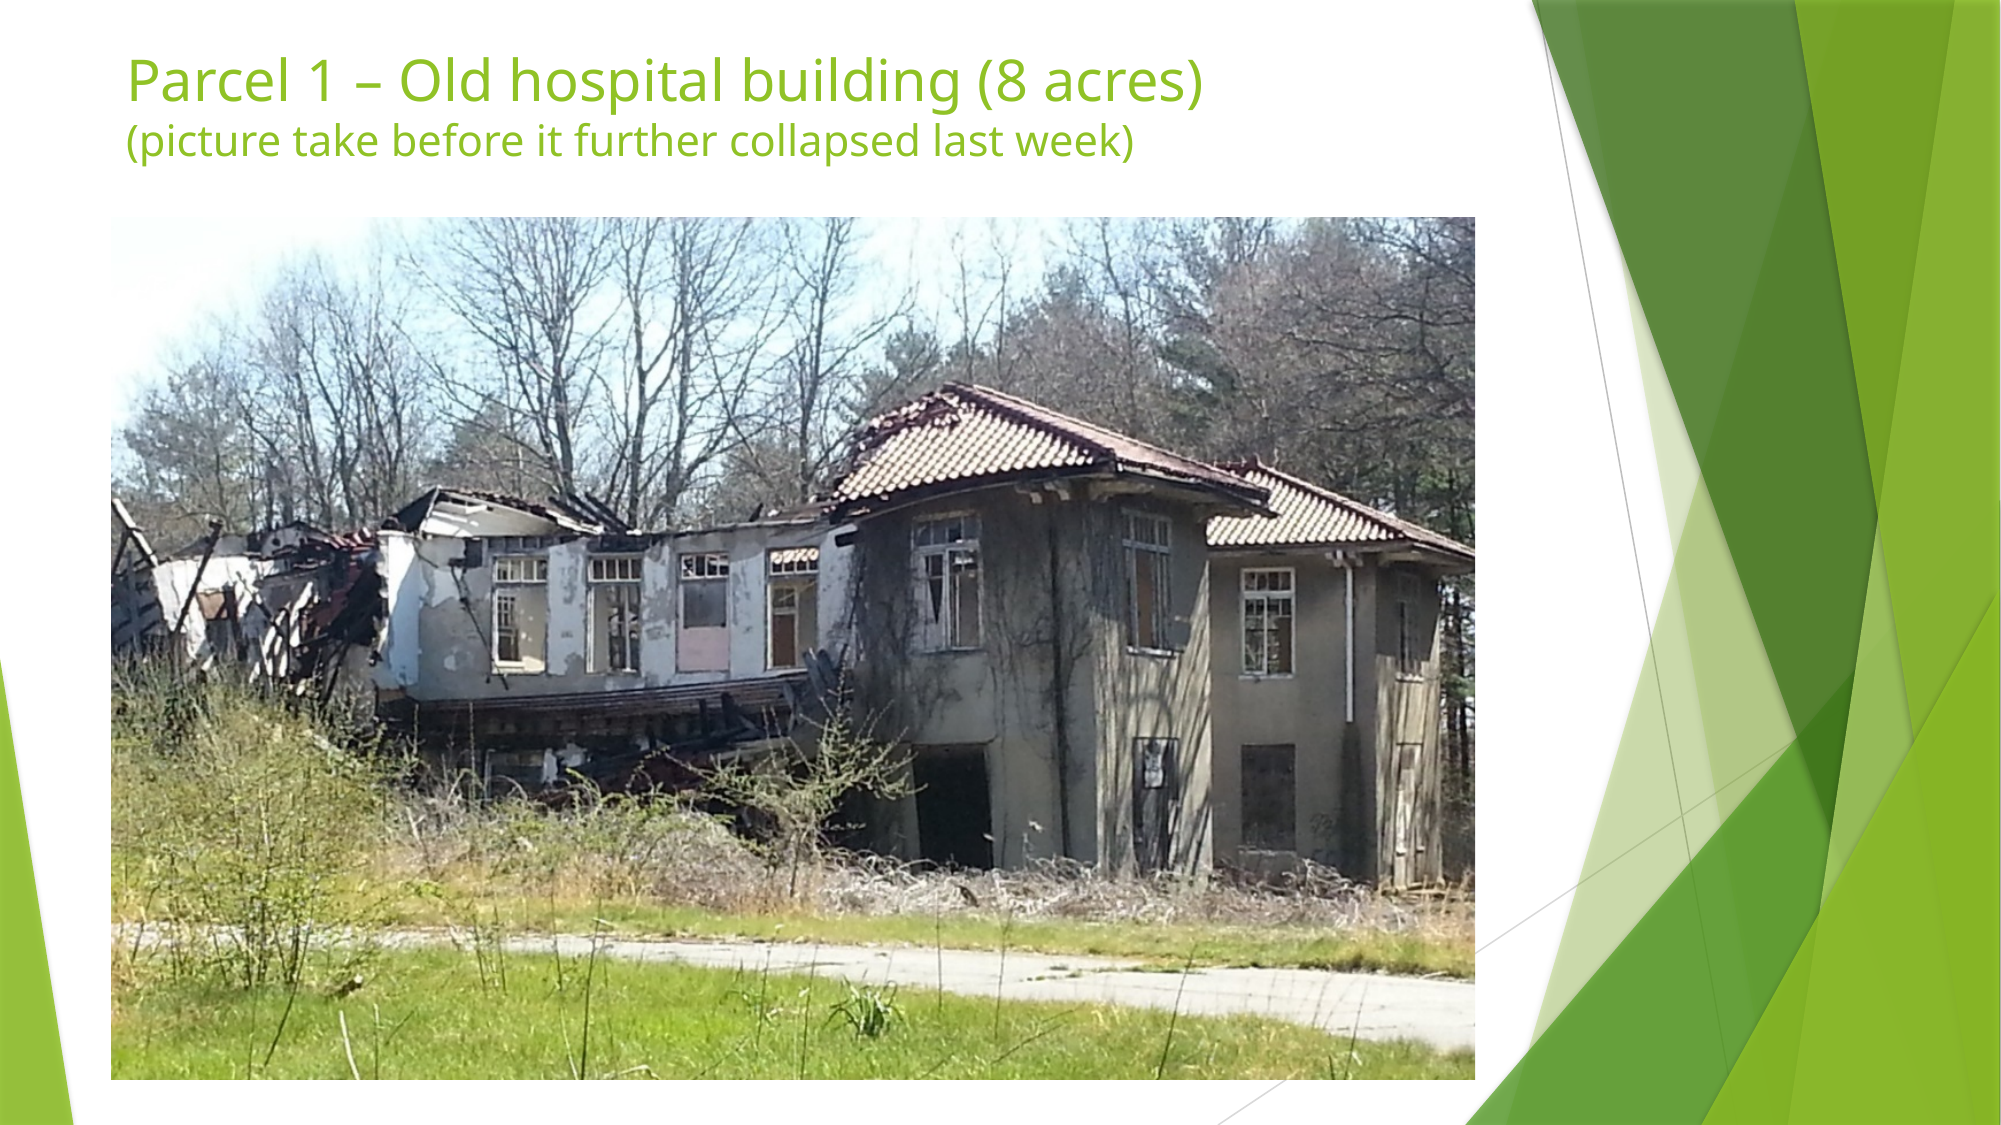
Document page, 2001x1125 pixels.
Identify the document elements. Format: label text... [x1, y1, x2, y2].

title Parcel 1 – Old hospital building (8 acres) (picture take before it further collapsed last week) [111, 36, 1522, 176]
picture [110, 217, 1476, 1081]
